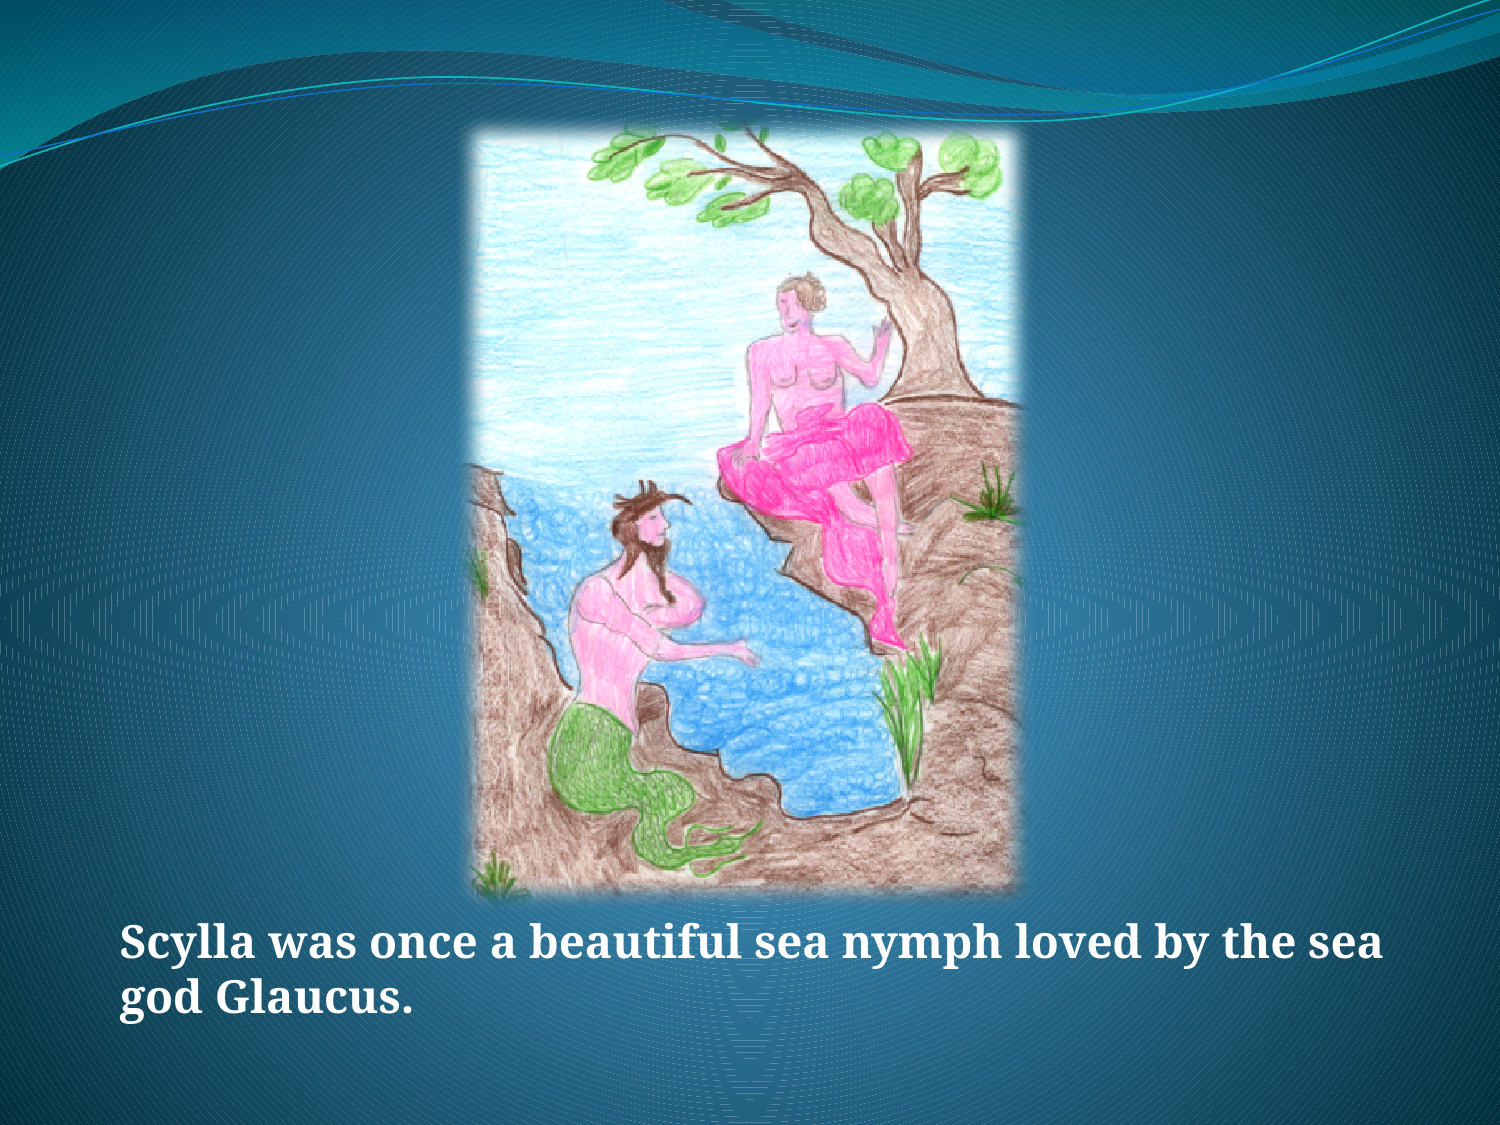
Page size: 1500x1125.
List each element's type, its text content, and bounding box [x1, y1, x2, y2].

picture [454, 113, 1035, 912]
list Scylla was once a beautiful sea nymph loved by the sea god Glaucus. [111, 904, 1400, 1048]
